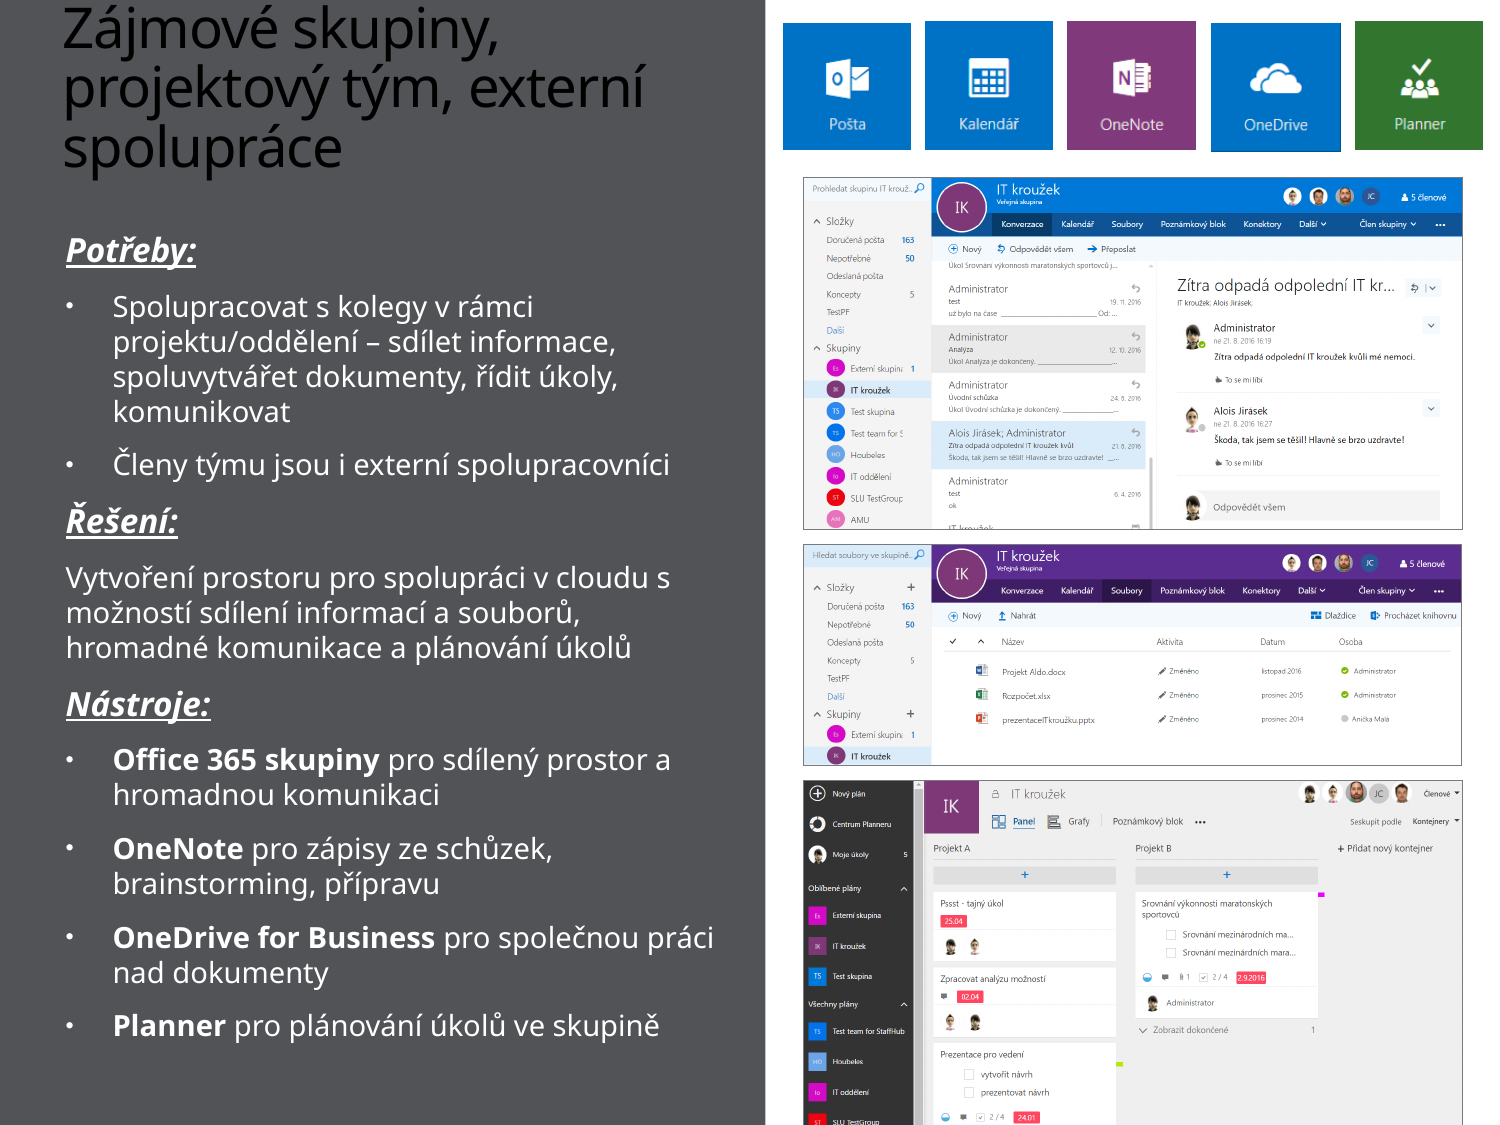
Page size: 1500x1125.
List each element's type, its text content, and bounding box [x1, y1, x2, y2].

list Potřeby: Spolupracovat s kolegy v rámci projektu/oddělení – sdílet informace, spoluvytvářet dokumenty, řídit úkoly, komunikovat Členy týmu jsou i externí spolupracovníci Řešení: Vytvoření prostoru pro spolupráci v cloudu s možností sdílení informací a souborů, hromadné komunikace a plánování úkolů Nástroje: Office 365 skupiny pro sdílený prostor a hromadnou komunikaci OneNote pro zápisy ze schůzek, brainstorming, přípravu OneDrive for Business pro společnou práci nad dokumenty Planner pro plánování úkolů ve skupině [65, 229, 720, 1088]
list Zájmové skupiny, projektový tým, externí spolupráce [63, 4, 742, 179]
picture [803, 544, 1462, 766]
picture [925, 20, 1053, 150]
picture [1210, 23, 1341, 152]
picture [1067, 20, 1197, 150]
picture [1355, 20, 1483, 150]
picture [803, 780, 1463, 1125]
picture [803, 177, 1463, 530]
picture [782, 22, 911, 150]
